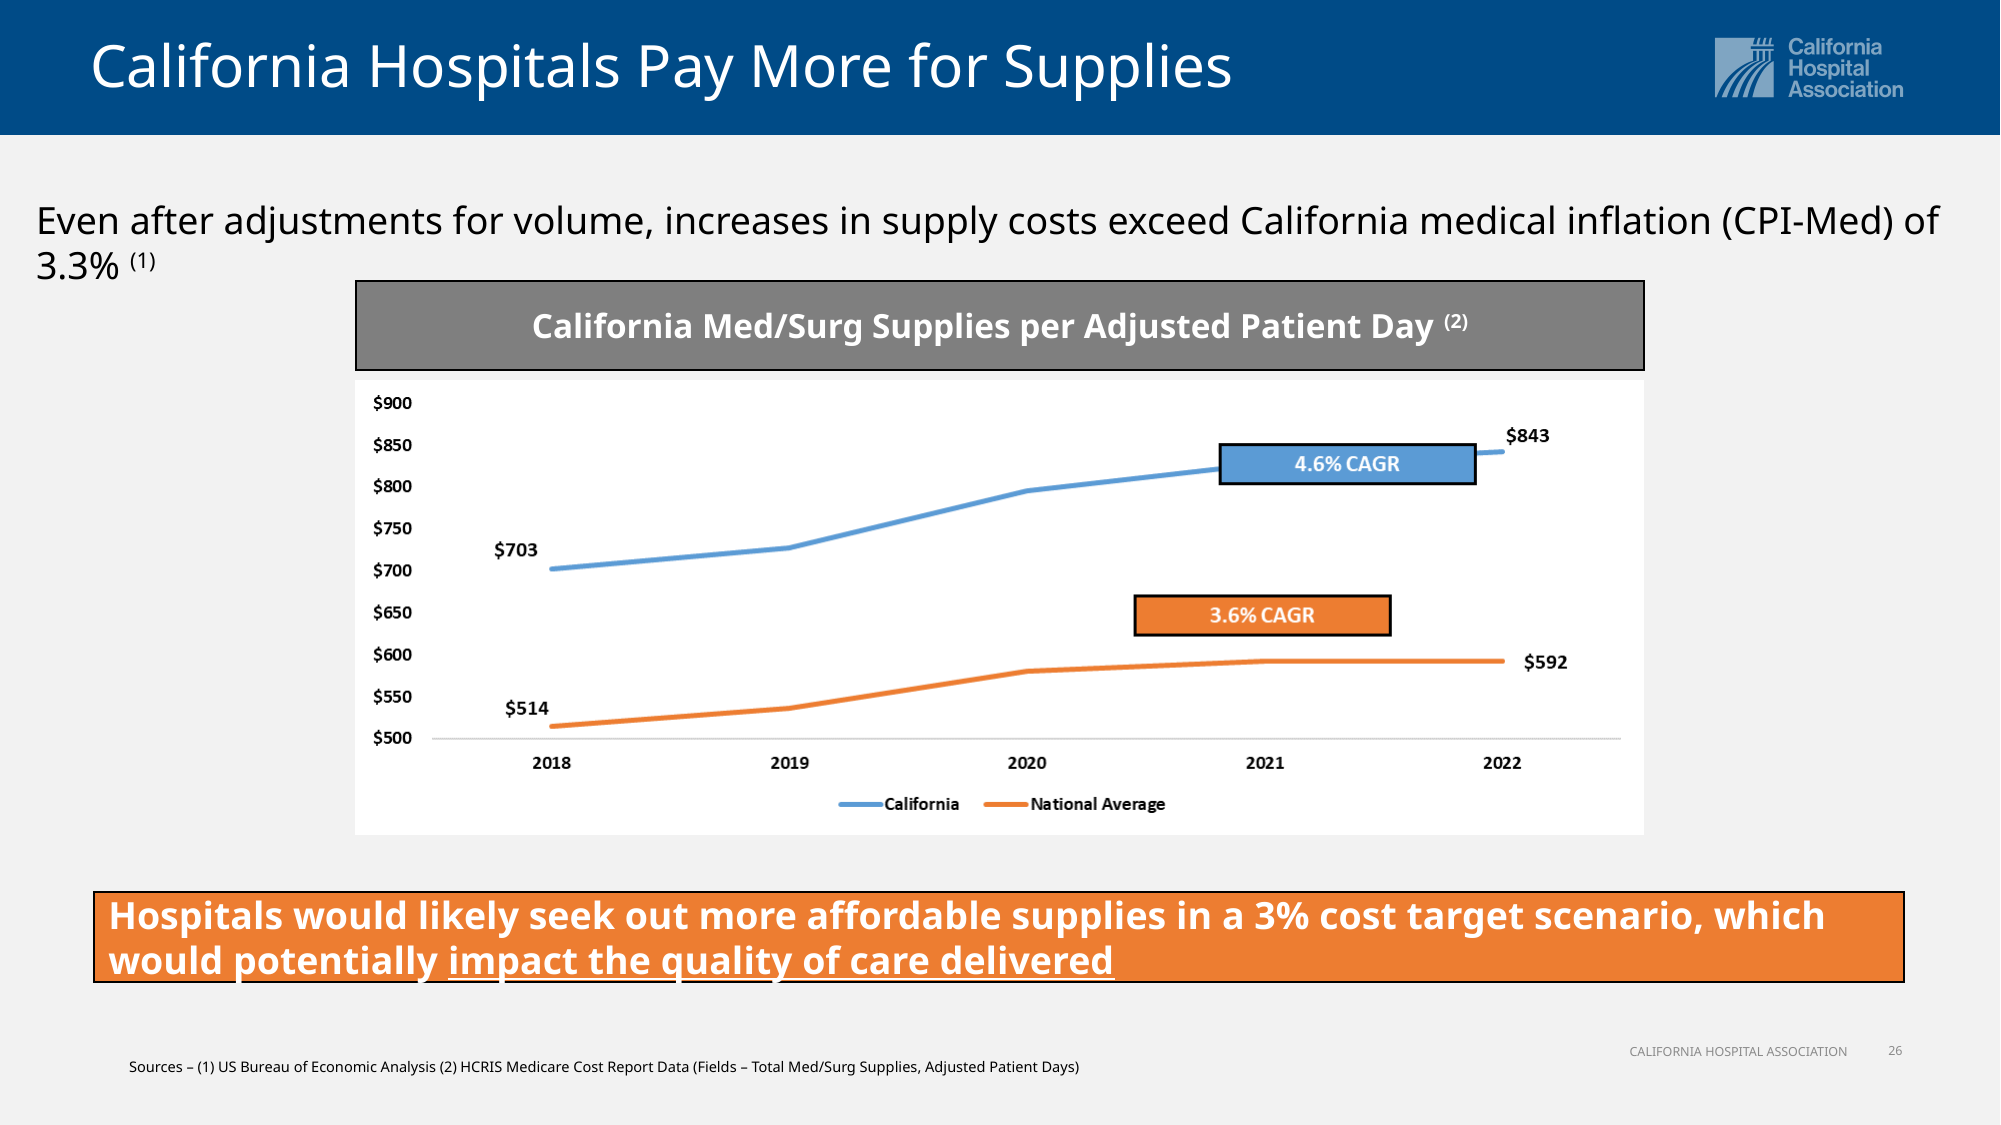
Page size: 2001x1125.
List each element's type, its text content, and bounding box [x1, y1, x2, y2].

picture [355, 380, 1644, 835]
footer CALIFORNIA HOSPITAL ASSOCIATION [662, 1021, 1863, 1081]
text_box Sources – (1) US Bureau of Economic Analysis (2) HCRIS Medicare Cost Report Data (Fields – Total Med/Surg Supplies, Adjusted Patient Days) [114, 1051, 1844, 1084]
text_box California Med/Surg Supplies per Adjusted Patient Day (2) [355, 280, 1645, 371]
text_box Hospitals would likely seek out more affordable supplies in a 3% cost target scenario, which would potentially impact the quality of care delivered [93, 891, 1905, 983]
title California Hospitals Pay More for Supplies [0, 2, 2000, 135]
slide_number 26 [1866, 1021, 1918, 1081]
text_box Even after adjustments for volume, increases in supply costs exceed California medical inflation (CPI-Med) of 3.3% (1) [20, 189, 1964, 266]
